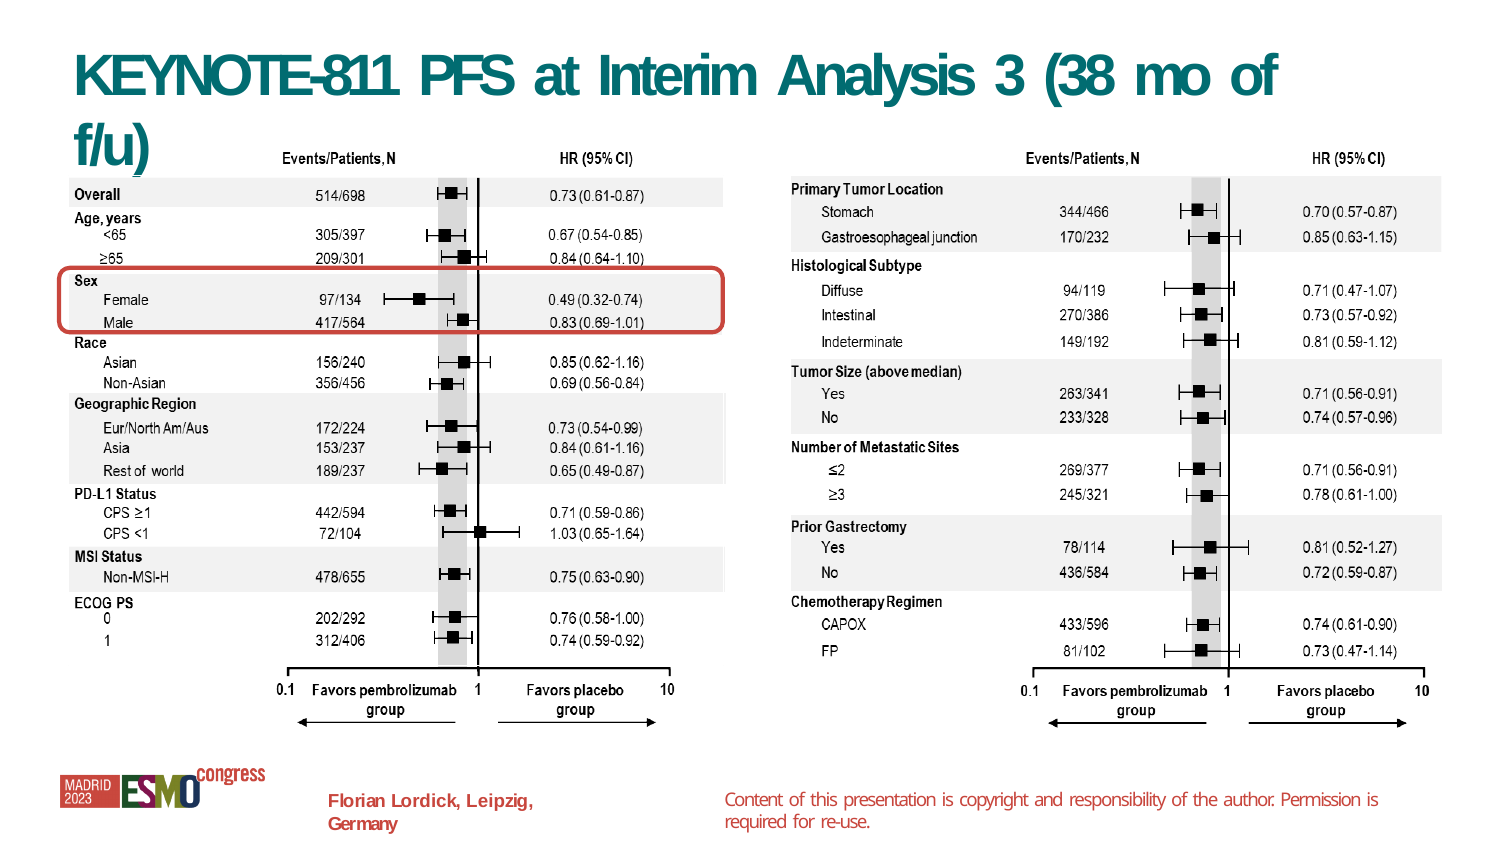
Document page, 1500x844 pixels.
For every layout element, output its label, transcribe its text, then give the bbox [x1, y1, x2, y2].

footer Content of this presentation is copyright and responsibility of the author. Permission is required for re-use. [722, 786, 1446, 844]
title KEYNOTE-811 PFS at Interim Analysis 3 (38 mo of f/u) [71, 35, 1302, 151]
picture [60, 768, 265, 808]
slide_number Florian Lordick, Leipzig, Germany [325, 787, 577, 844]
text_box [56, 152, 1442, 728]
